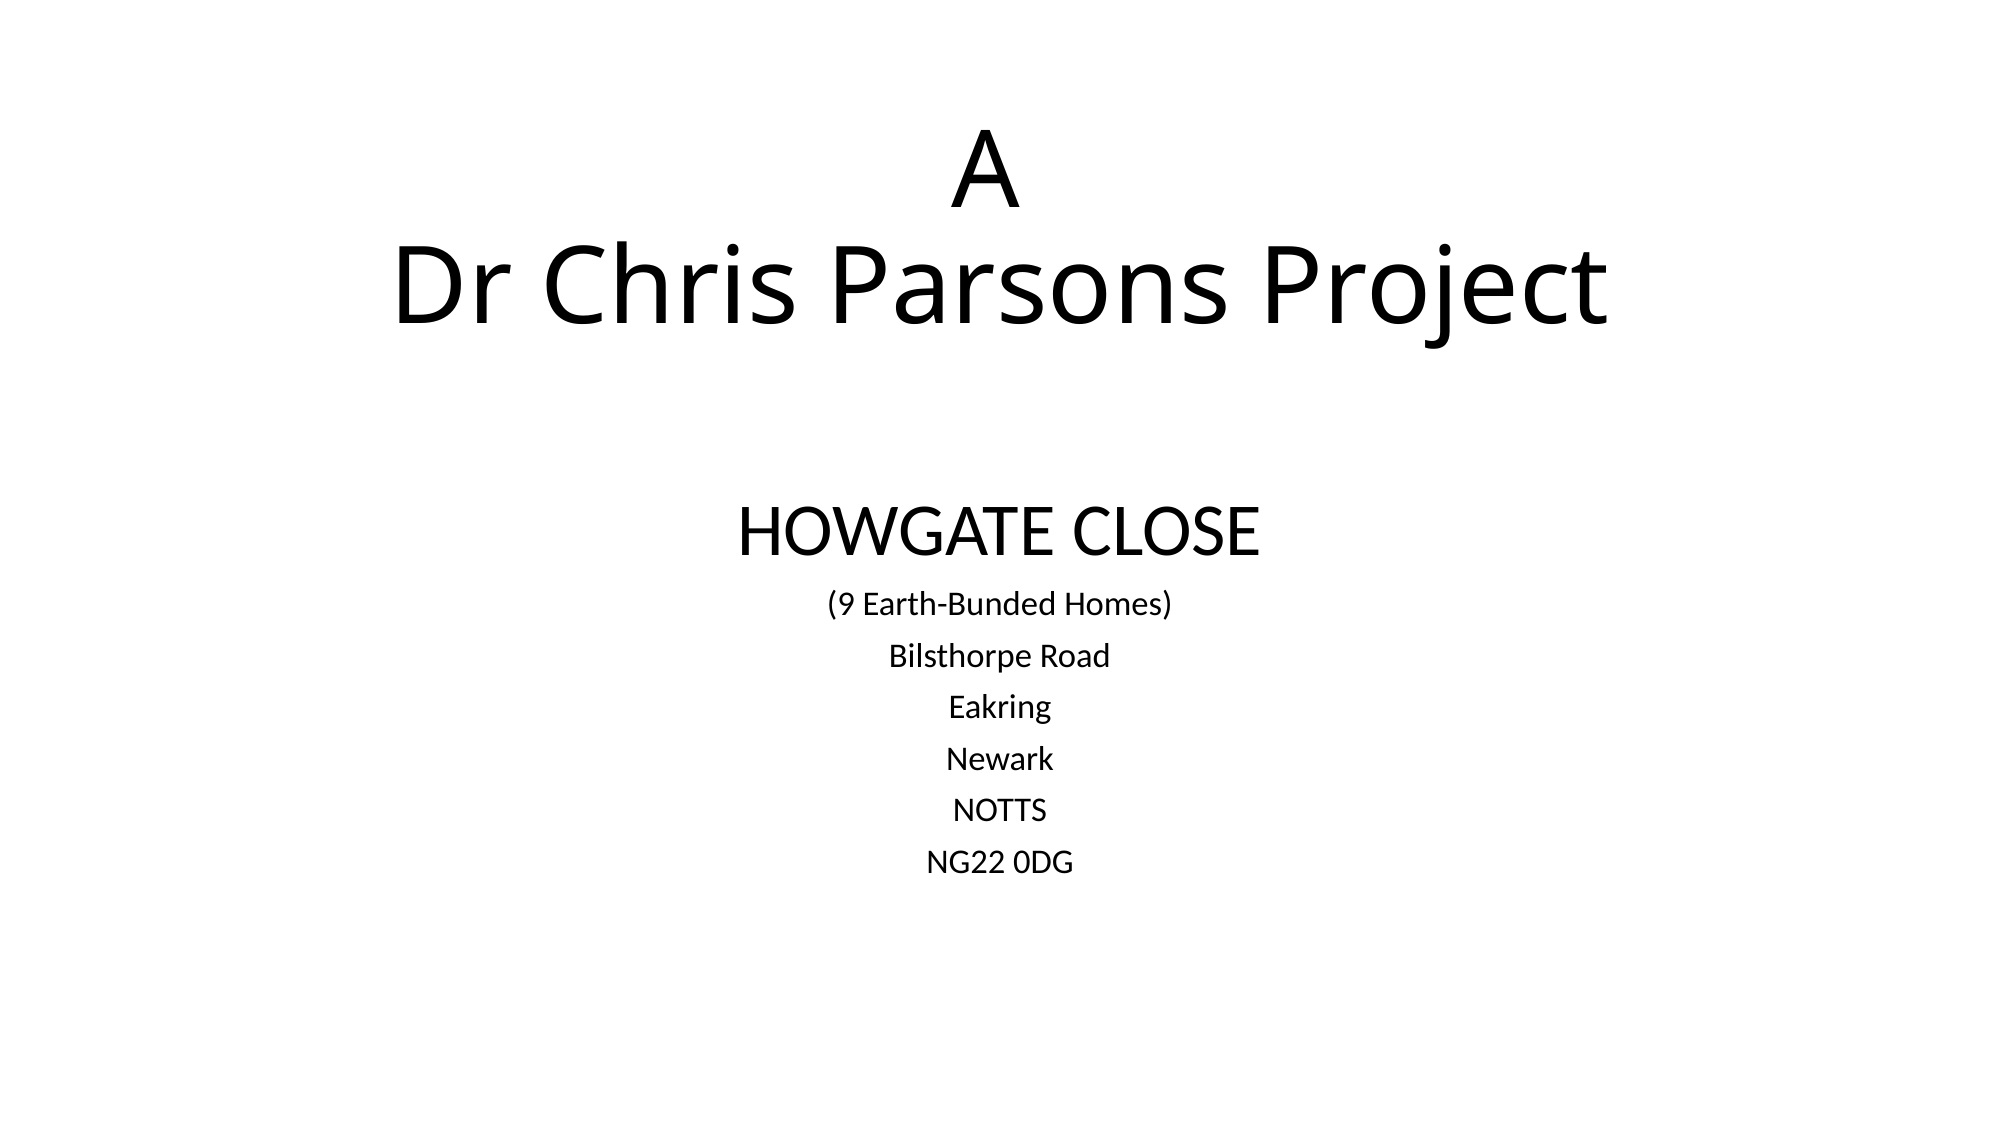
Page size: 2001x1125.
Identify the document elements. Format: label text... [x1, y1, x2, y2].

title A Dr Chris Parsons Project [249, 104, 1750, 483]
subtitle HOWGATE CLOSE (9 Earth-Bunded Homes) Bilsthorpe Road Eakring Newark NOTTS NG22 0DG [249, 483, 1750, 891]
